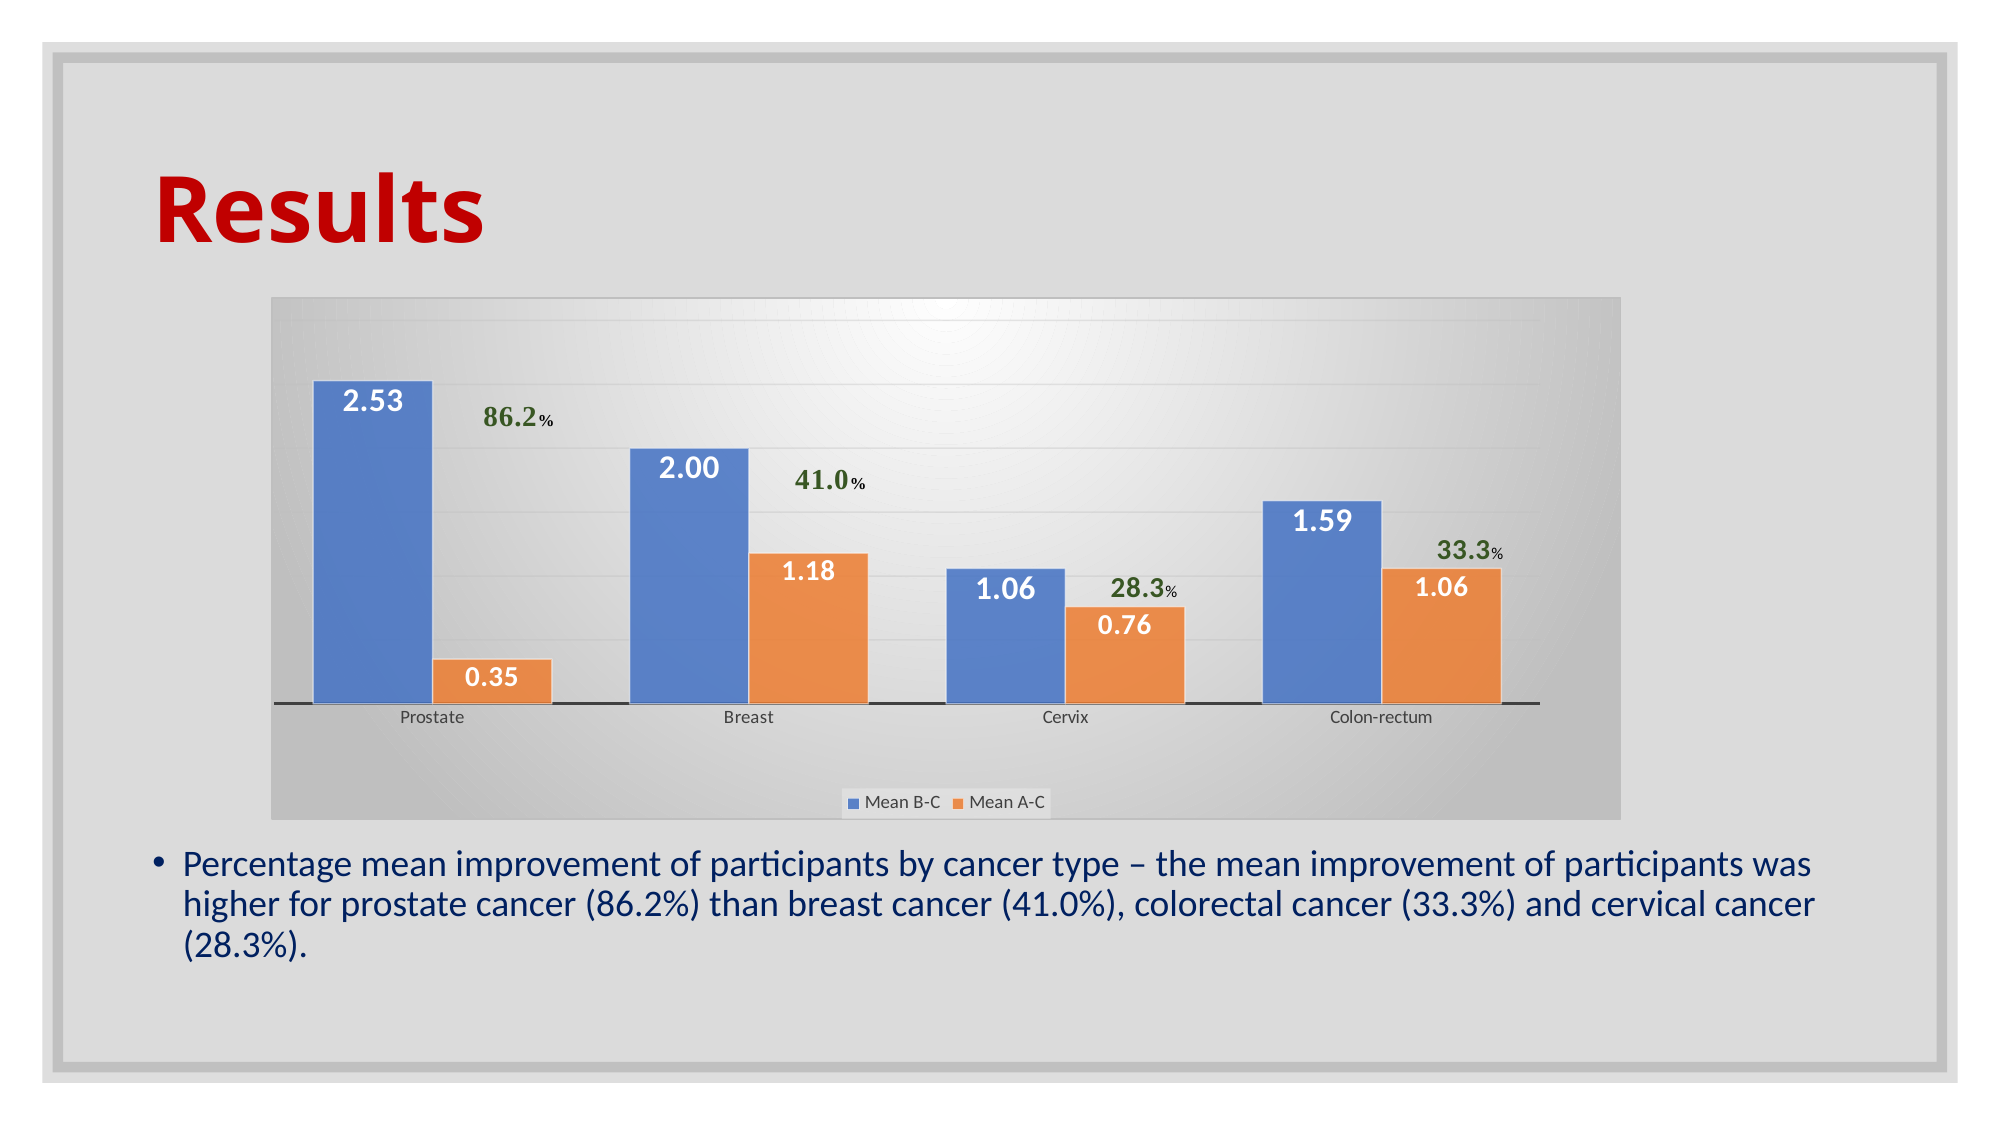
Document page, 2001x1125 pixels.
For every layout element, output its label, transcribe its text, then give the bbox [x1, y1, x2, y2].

text_box [52, 51, 1948, 1073]
chart [271, 297, 1622, 820]
title Results [137, 103, 1863, 322]
list Percentage mean improvement of participants by cancer type – the mean improvement of participants was higher for prostate cancer (86.2%) than breast cancer (41.0%), colorectal cancer (33.3%) and cervical cancer (28.3%). [137, 836, 1915, 973]
